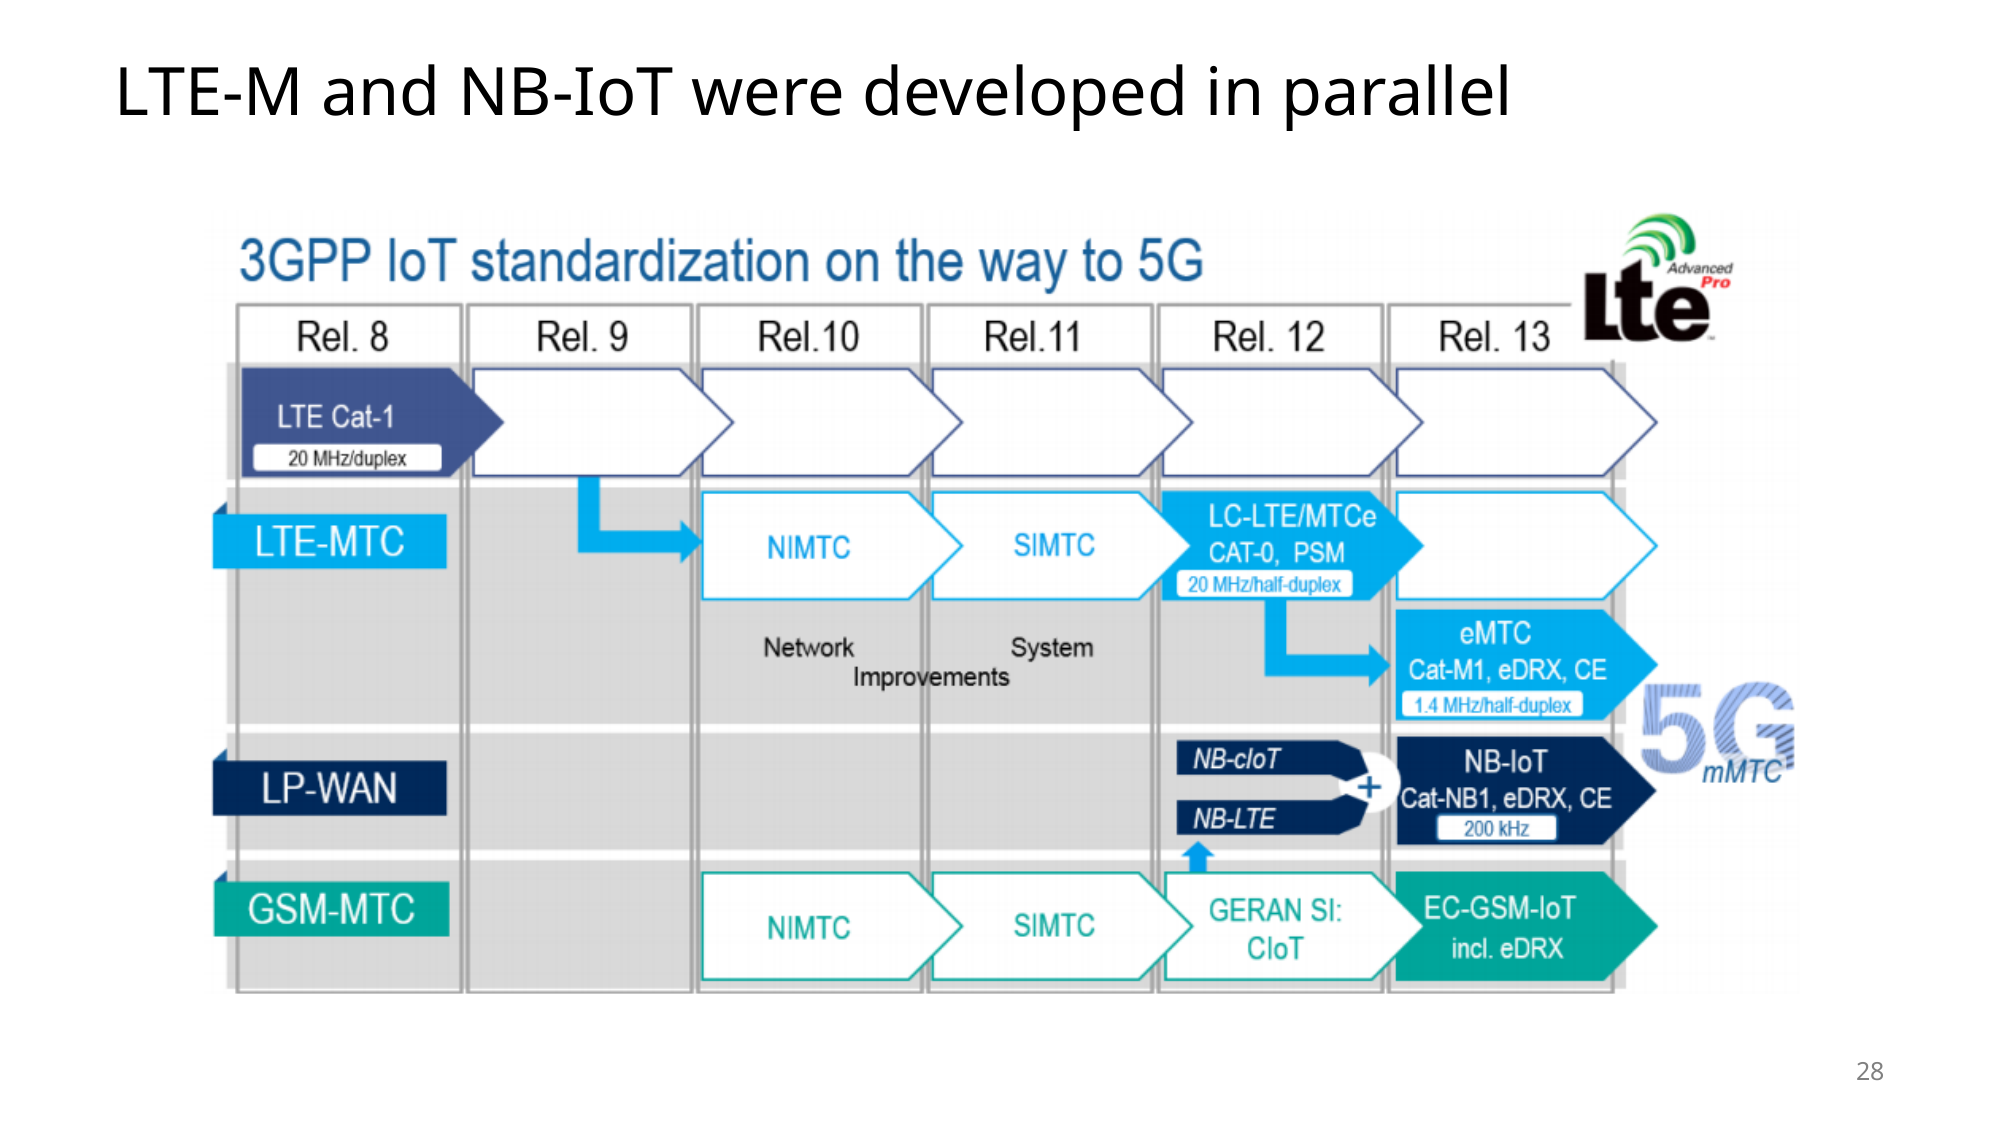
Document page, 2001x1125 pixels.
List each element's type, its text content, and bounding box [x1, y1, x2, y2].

title LTE-M and NB-IoT were developed in parallel [99, 37, 1900, 150]
slide_number 28 [1749, 1042, 1900, 1103]
picture [180, 202, 1820, 1013]
